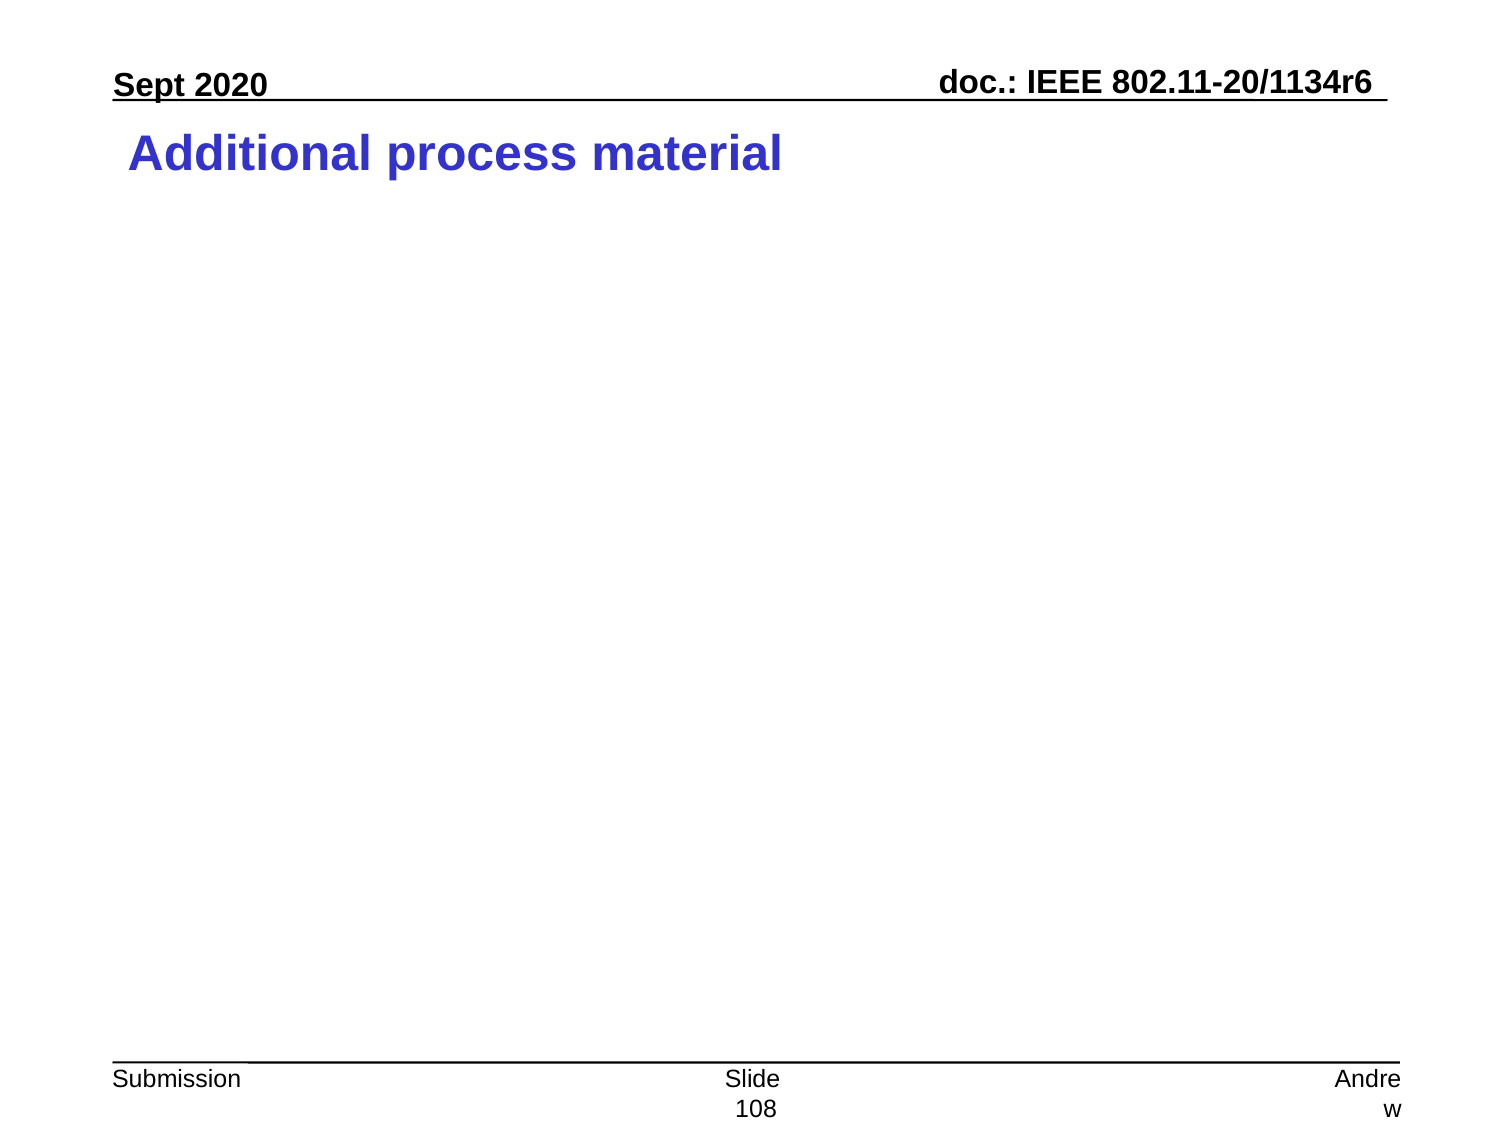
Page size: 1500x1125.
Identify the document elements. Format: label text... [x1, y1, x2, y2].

footer Andrew Myles, Cisco [1320, 1061, 1402, 1093]
slide_number Slide 108 [709, 1061, 803, 1093]
title Additional process material [112, 112, 1388, 288]
